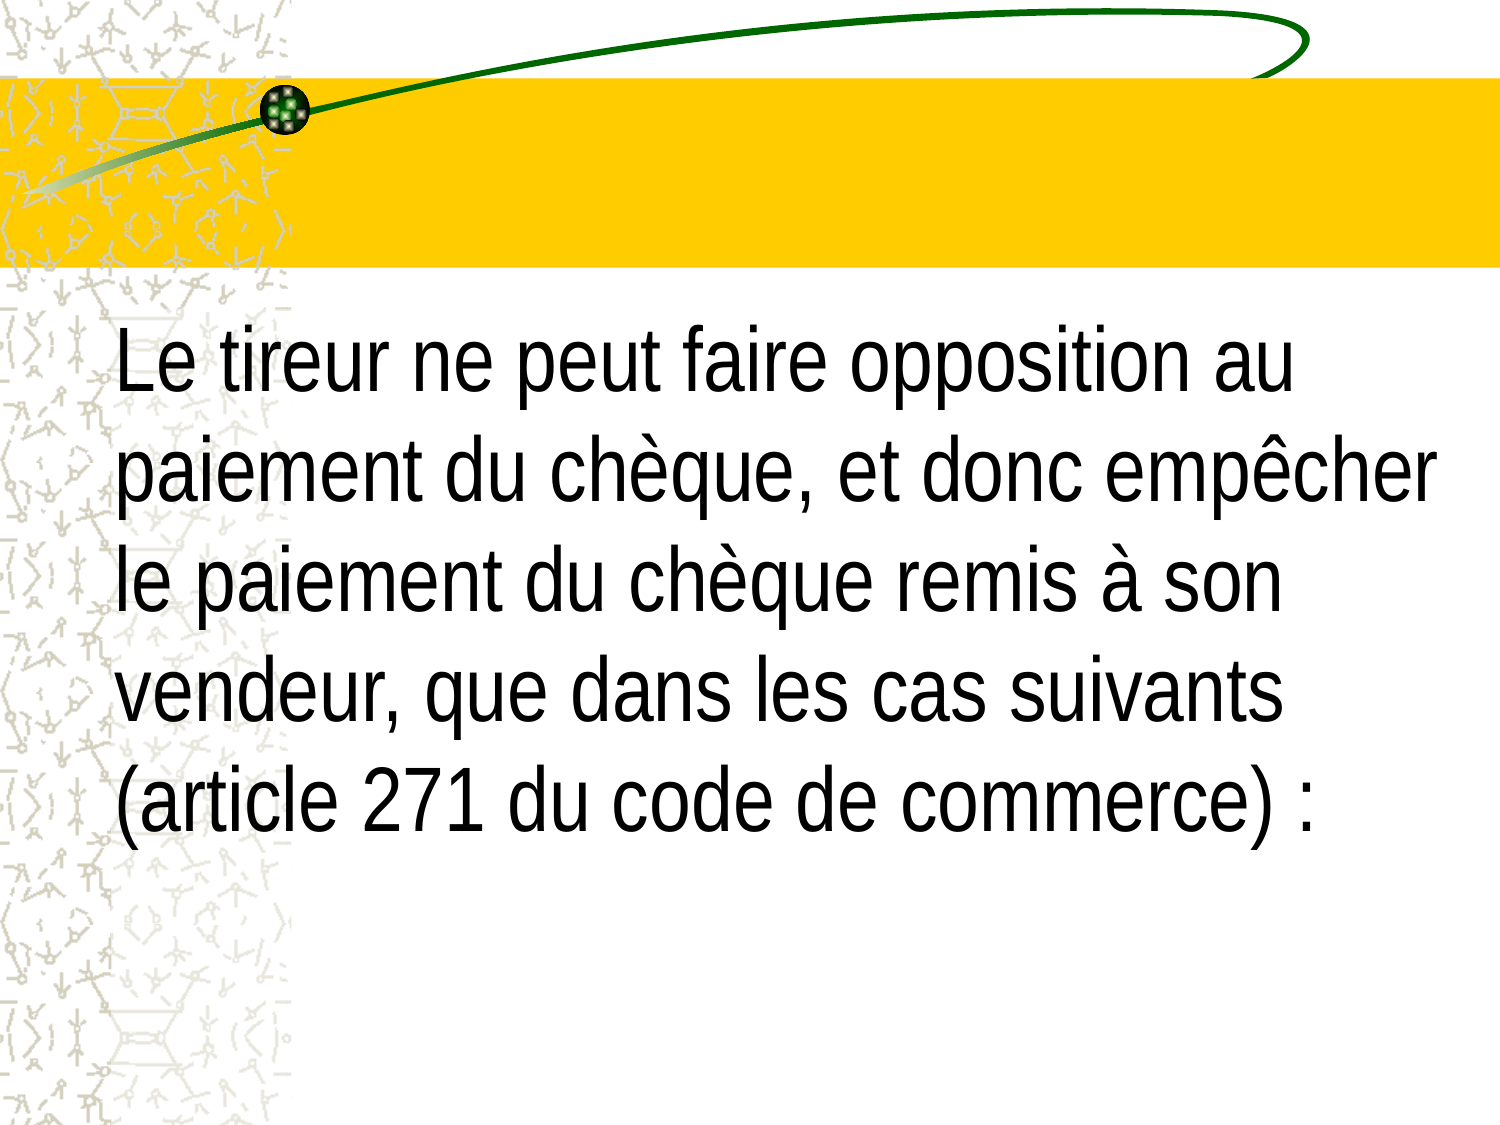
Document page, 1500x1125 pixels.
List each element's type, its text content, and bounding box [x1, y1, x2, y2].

picture [0, 0, 292, 1125]
title Le tireur ne peut faire opposition au paiement du chèque, et donc empêcher le paiement du chèque remis à son vendeur, que dans les cas suivants (article 271 du code de commerce) : [99, 74, 1465, 1076]
